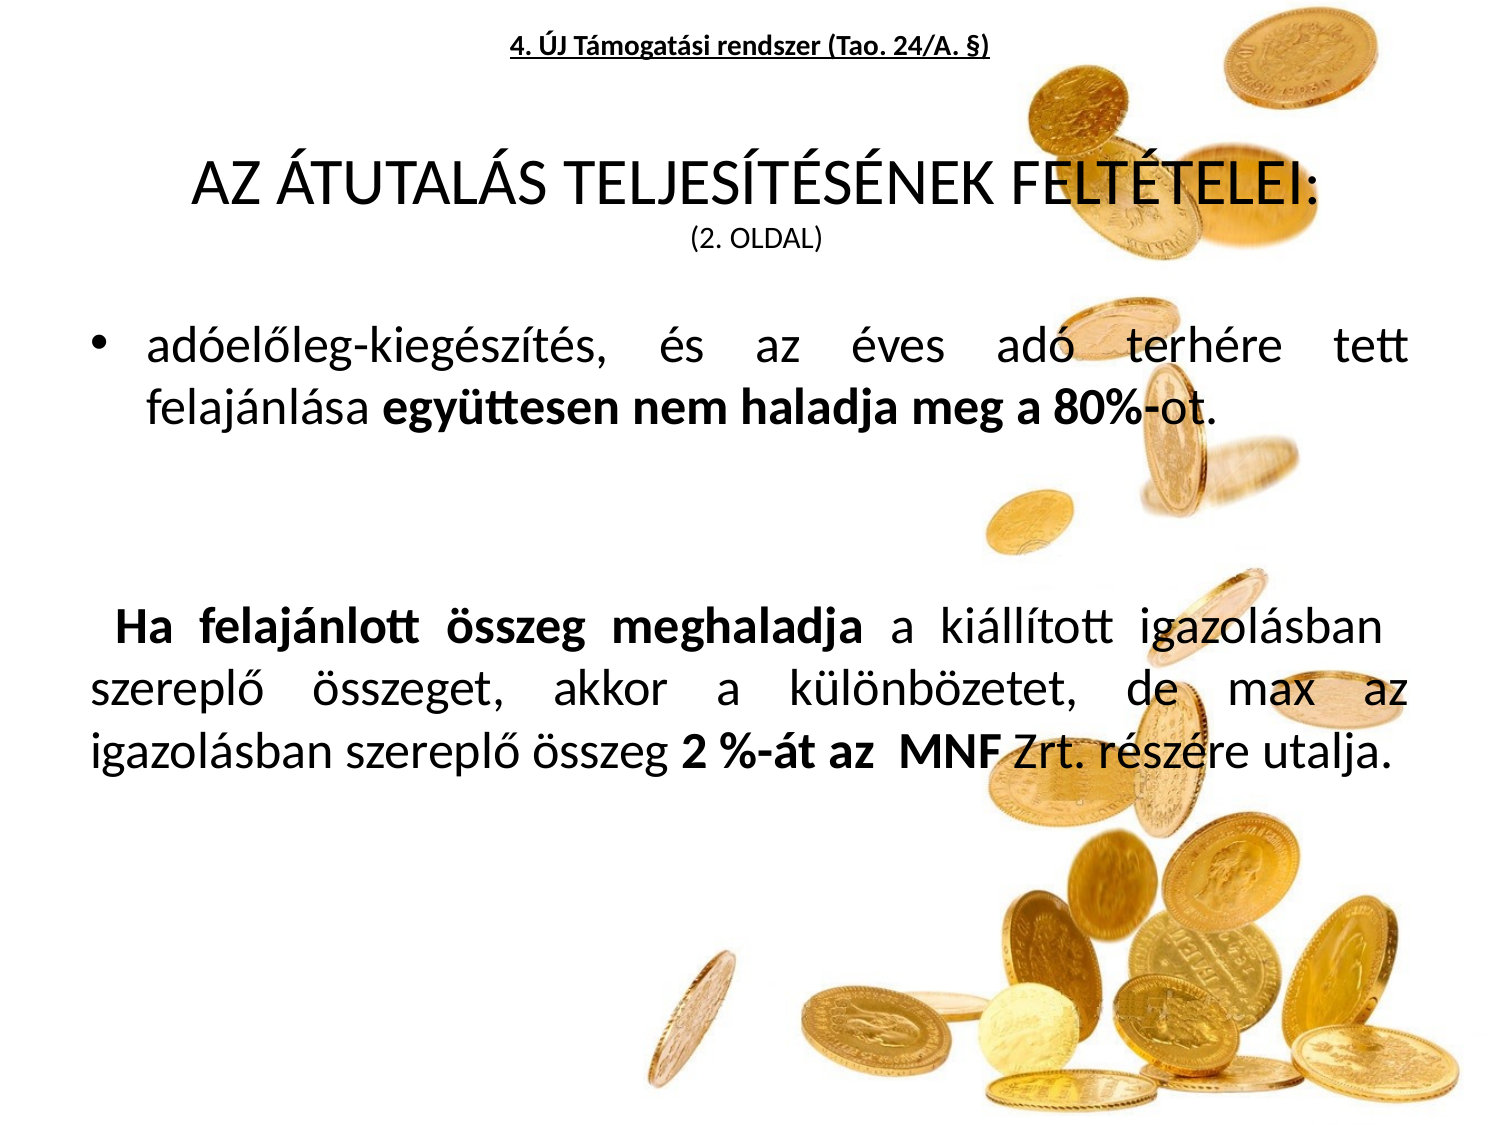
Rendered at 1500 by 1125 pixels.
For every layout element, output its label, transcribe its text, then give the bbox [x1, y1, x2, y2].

title Az átutalás teljesítésének feltételei: (2. oldal) [88, 101, 566, 291]
text_box 4. ÚJ Támogatási rendszer (Tao. 24/A. §) [0, 18, 566, 69]
picture [572, 0, 1500, 1125]
list adóelőleg-kiegészítés, és az éves adó terhére tett felajánlása együttesen nem haladja meg a 80%-ot. Ha felajánlott összeg meghaladja a kiállított igazolásban szereplő összeget, akkor a különbözetet, de max az igazolásban szereplő összeg 2 %-át az MNF Zrt. részére utalja. [75, 302, 566, 1005]
